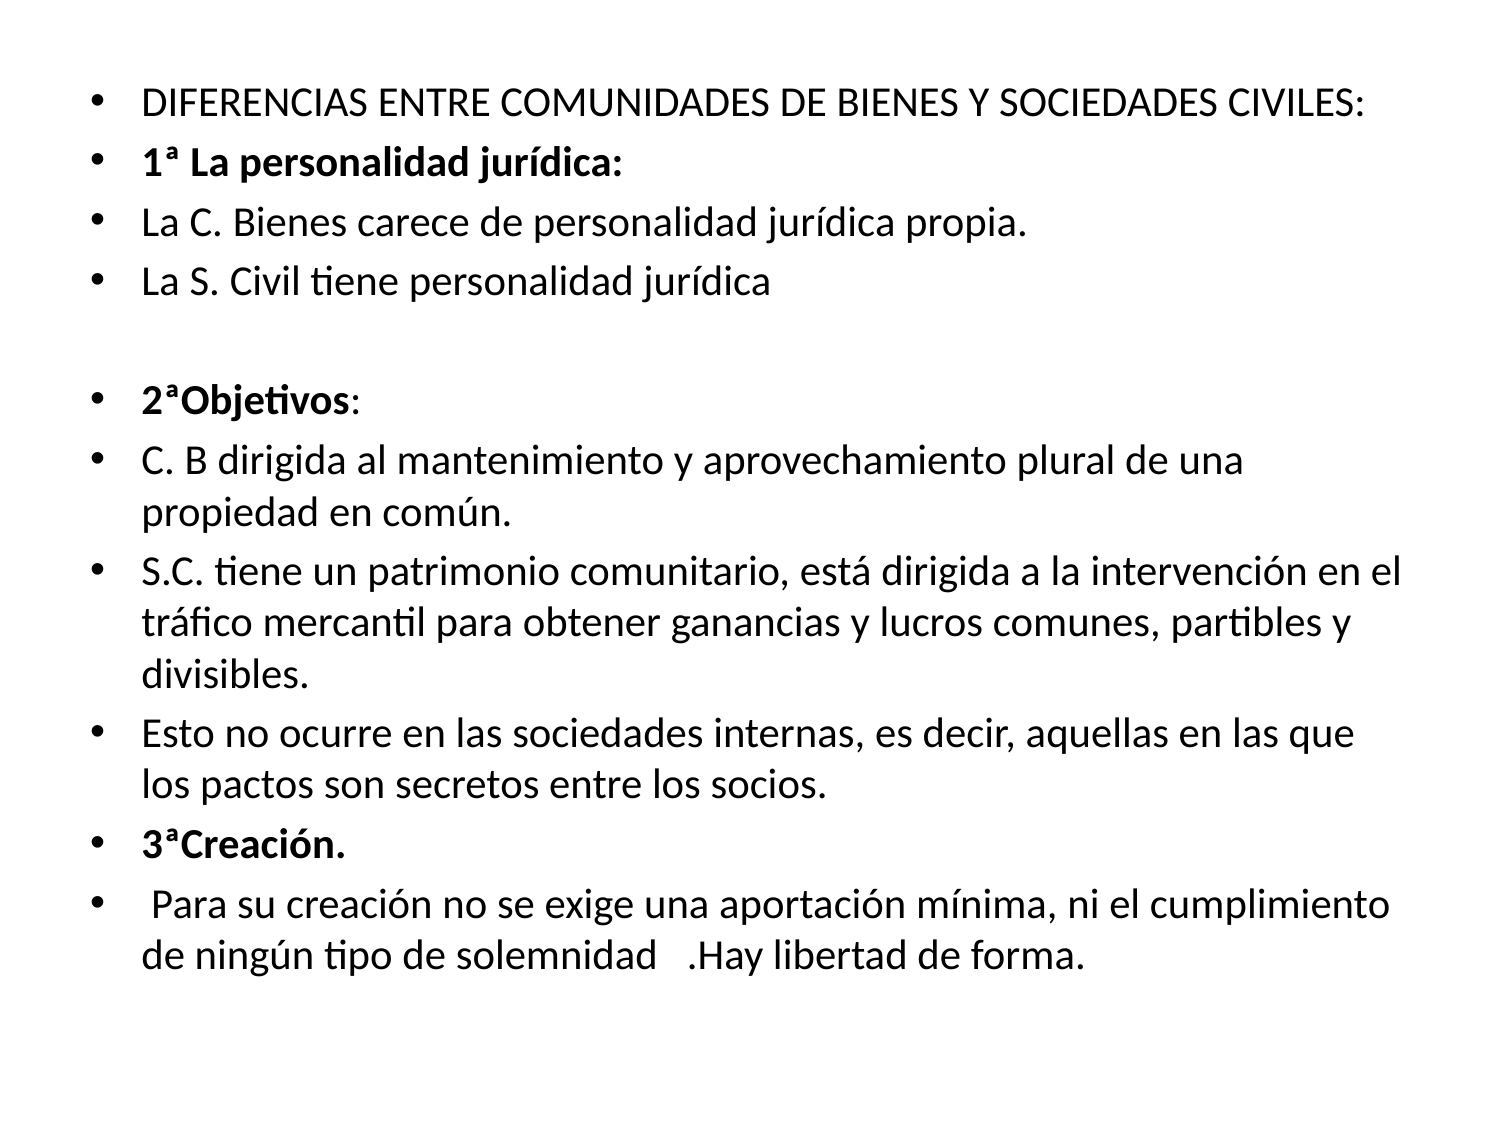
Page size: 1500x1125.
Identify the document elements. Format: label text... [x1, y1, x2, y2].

list DIFERENCIAS ENTRE COMUNIDADES DE BIENES Y SOCIEDADES CIVILES: 1ª La personalidad jurídica: La C. Bienes carece de personalidad jurídica propia. La S. Civil tiene personalidad jurídica 2ªObjetivos: C. B dirigida al mantenimiento y aprovechamiento plural de una propiedad en común. S.C. tiene un patrimonio comunitario, está dirigida a la intervención en el tráfico mercantil para obtener ganancias y lucros comunes, partibles y divisibles. Esto no ocurre en las sociedades internas, es decir, aquellas en las que los pactos son secretos entre los socios. 3ªCreación. Para su creación no se exige una aportación mínima, ni el cumplimiento de ningún tipo de solemnidad .Hay libertad de forma. [75, 66, 1425, 1005]
